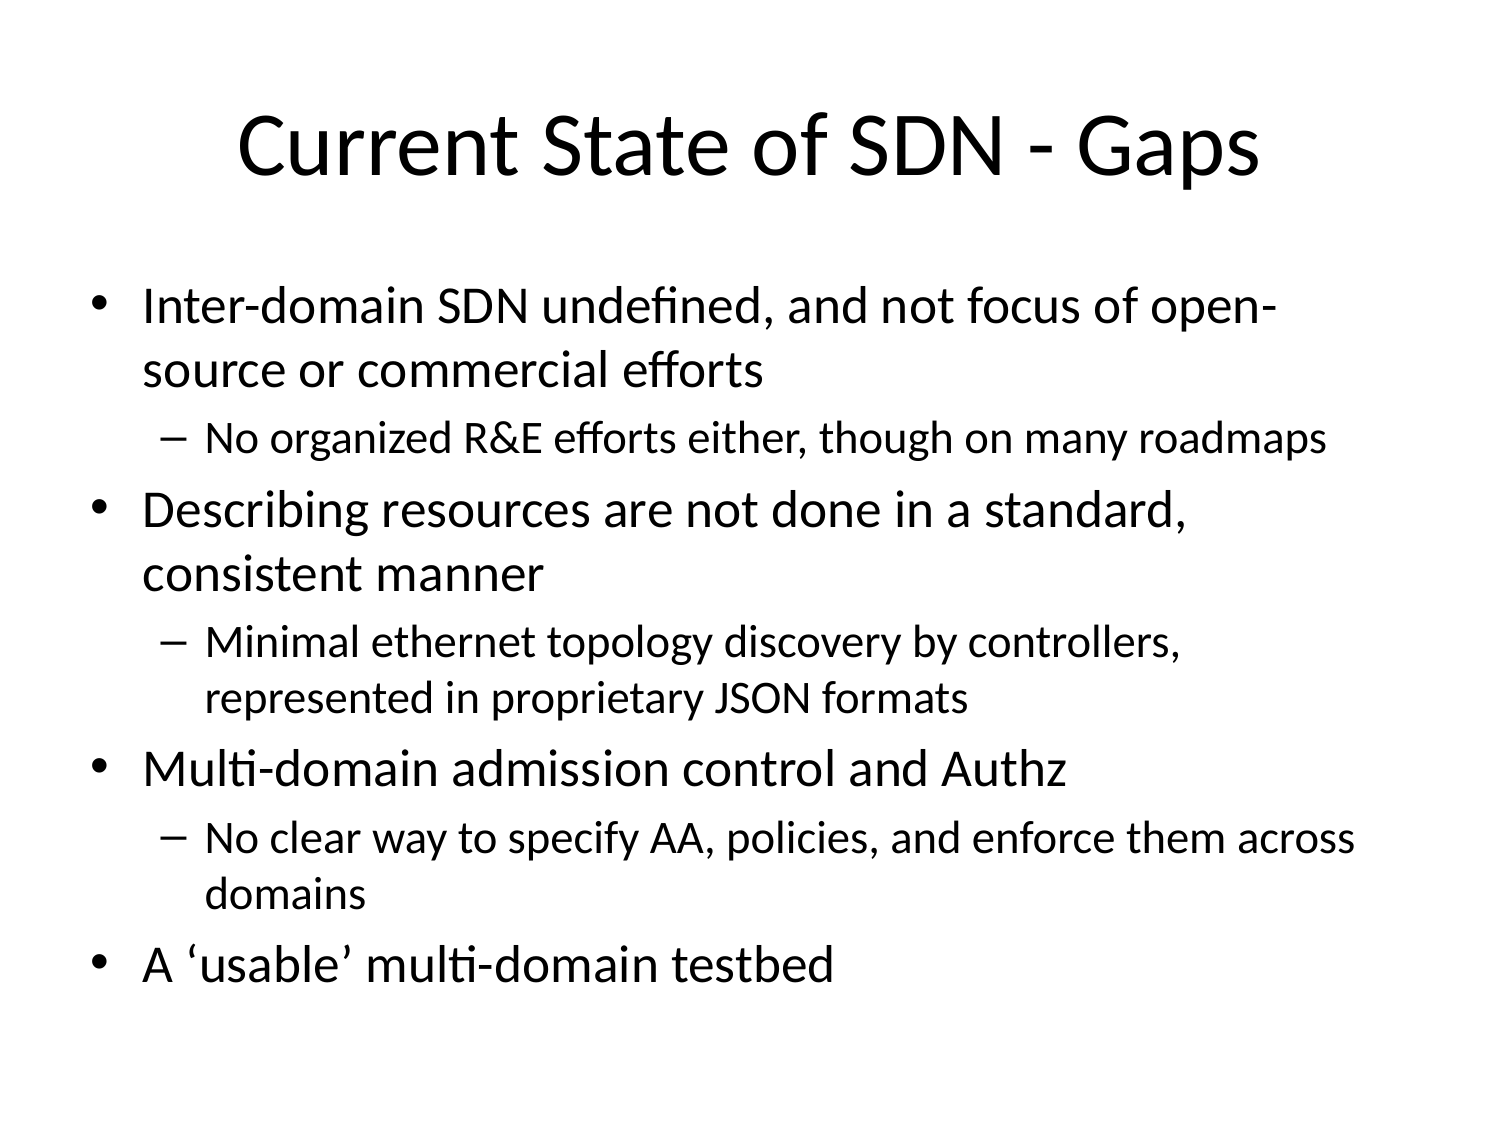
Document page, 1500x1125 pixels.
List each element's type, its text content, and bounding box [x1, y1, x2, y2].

list Inter-domain SDN undefined, and not focus of open-source or commercial efforts No organized R&E efforts either, though on many roadmaps Describing resources are not done in a standard, consistent manner Minimal ethernet topology discovery by controllers, represented in proprietary JSON formats Multi-domain admission control and Authz No clear way to specify AA, policies, and enforce them across domains A ‘usable’ multi-domain testbed [75, 262, 1425, 1005]
title Current State of SDN - Gaps [75, 45, 1425, 233]
